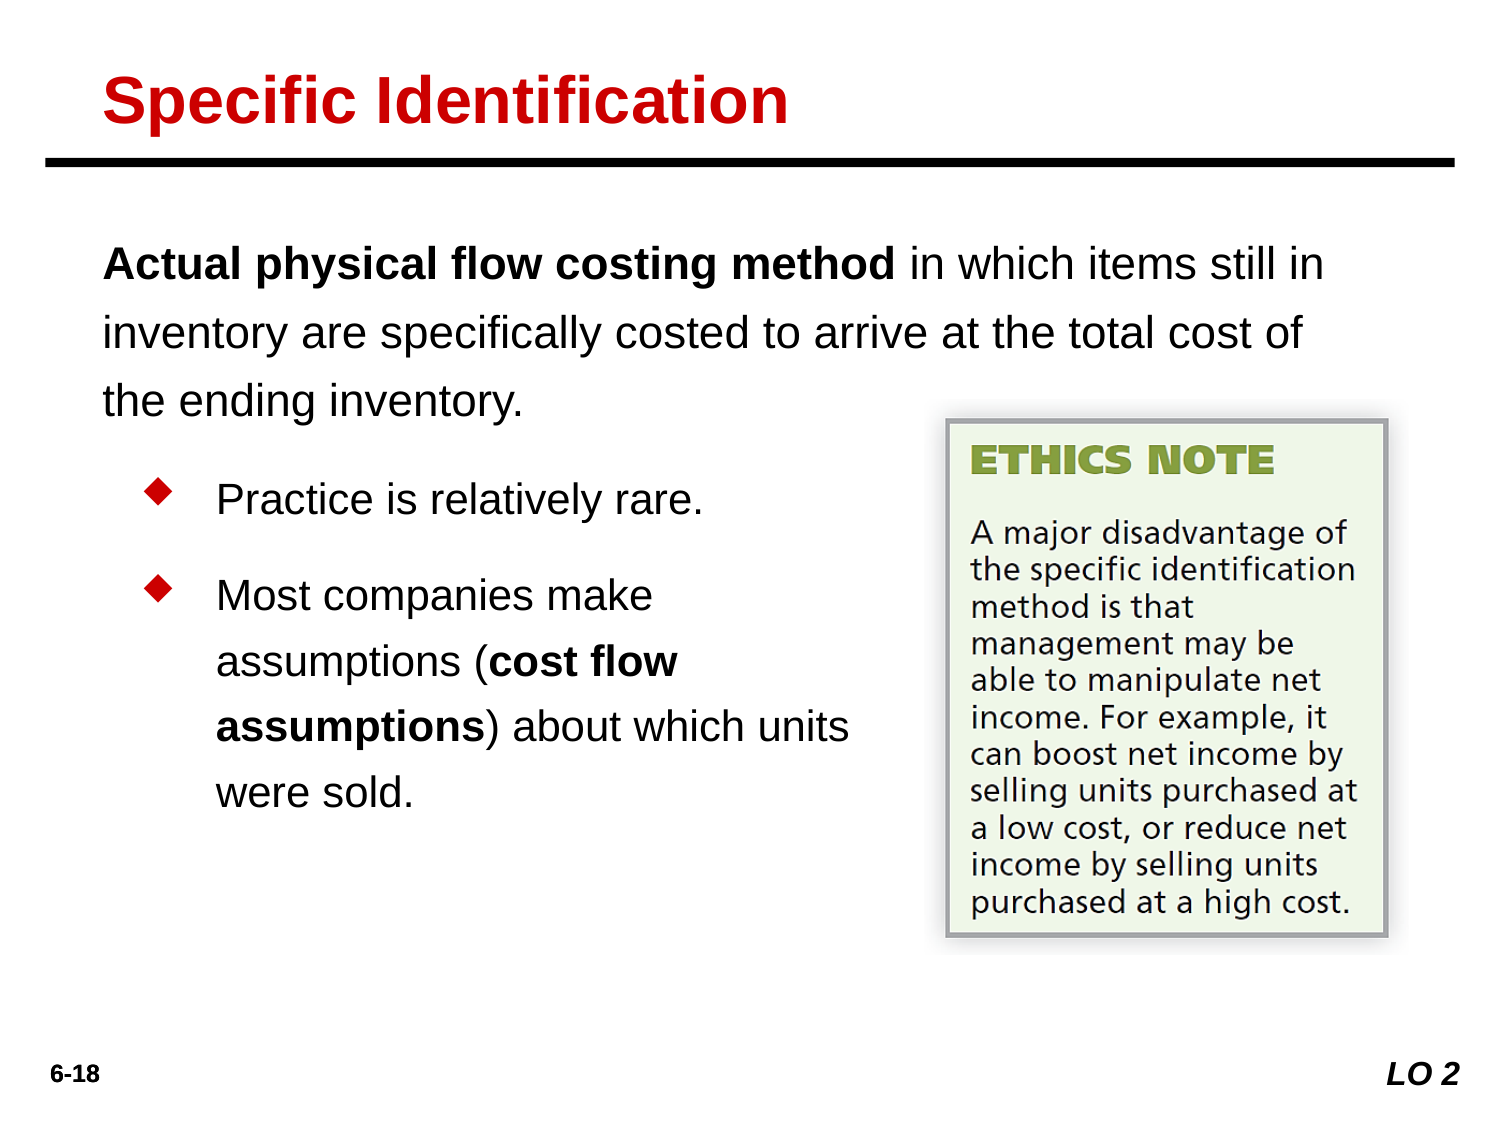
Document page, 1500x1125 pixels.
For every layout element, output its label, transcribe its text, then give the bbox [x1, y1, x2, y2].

text_box Practice is relatively rare. Most companies make assumptions (cost flow assumptions) about which units were sold. [87, 449, 913, 824]
picture [924, 399, 1410, 955]
text_box Specific Identification [87, 50, 1338, 142]
text_box Actual physical flow costing method in which items still in inventory are specifically costed to arrive at the total cost of the ending inventory. [87, 212, 1388, 434]
text_box LO 2 [1337, 1044, 1475, 1100]
